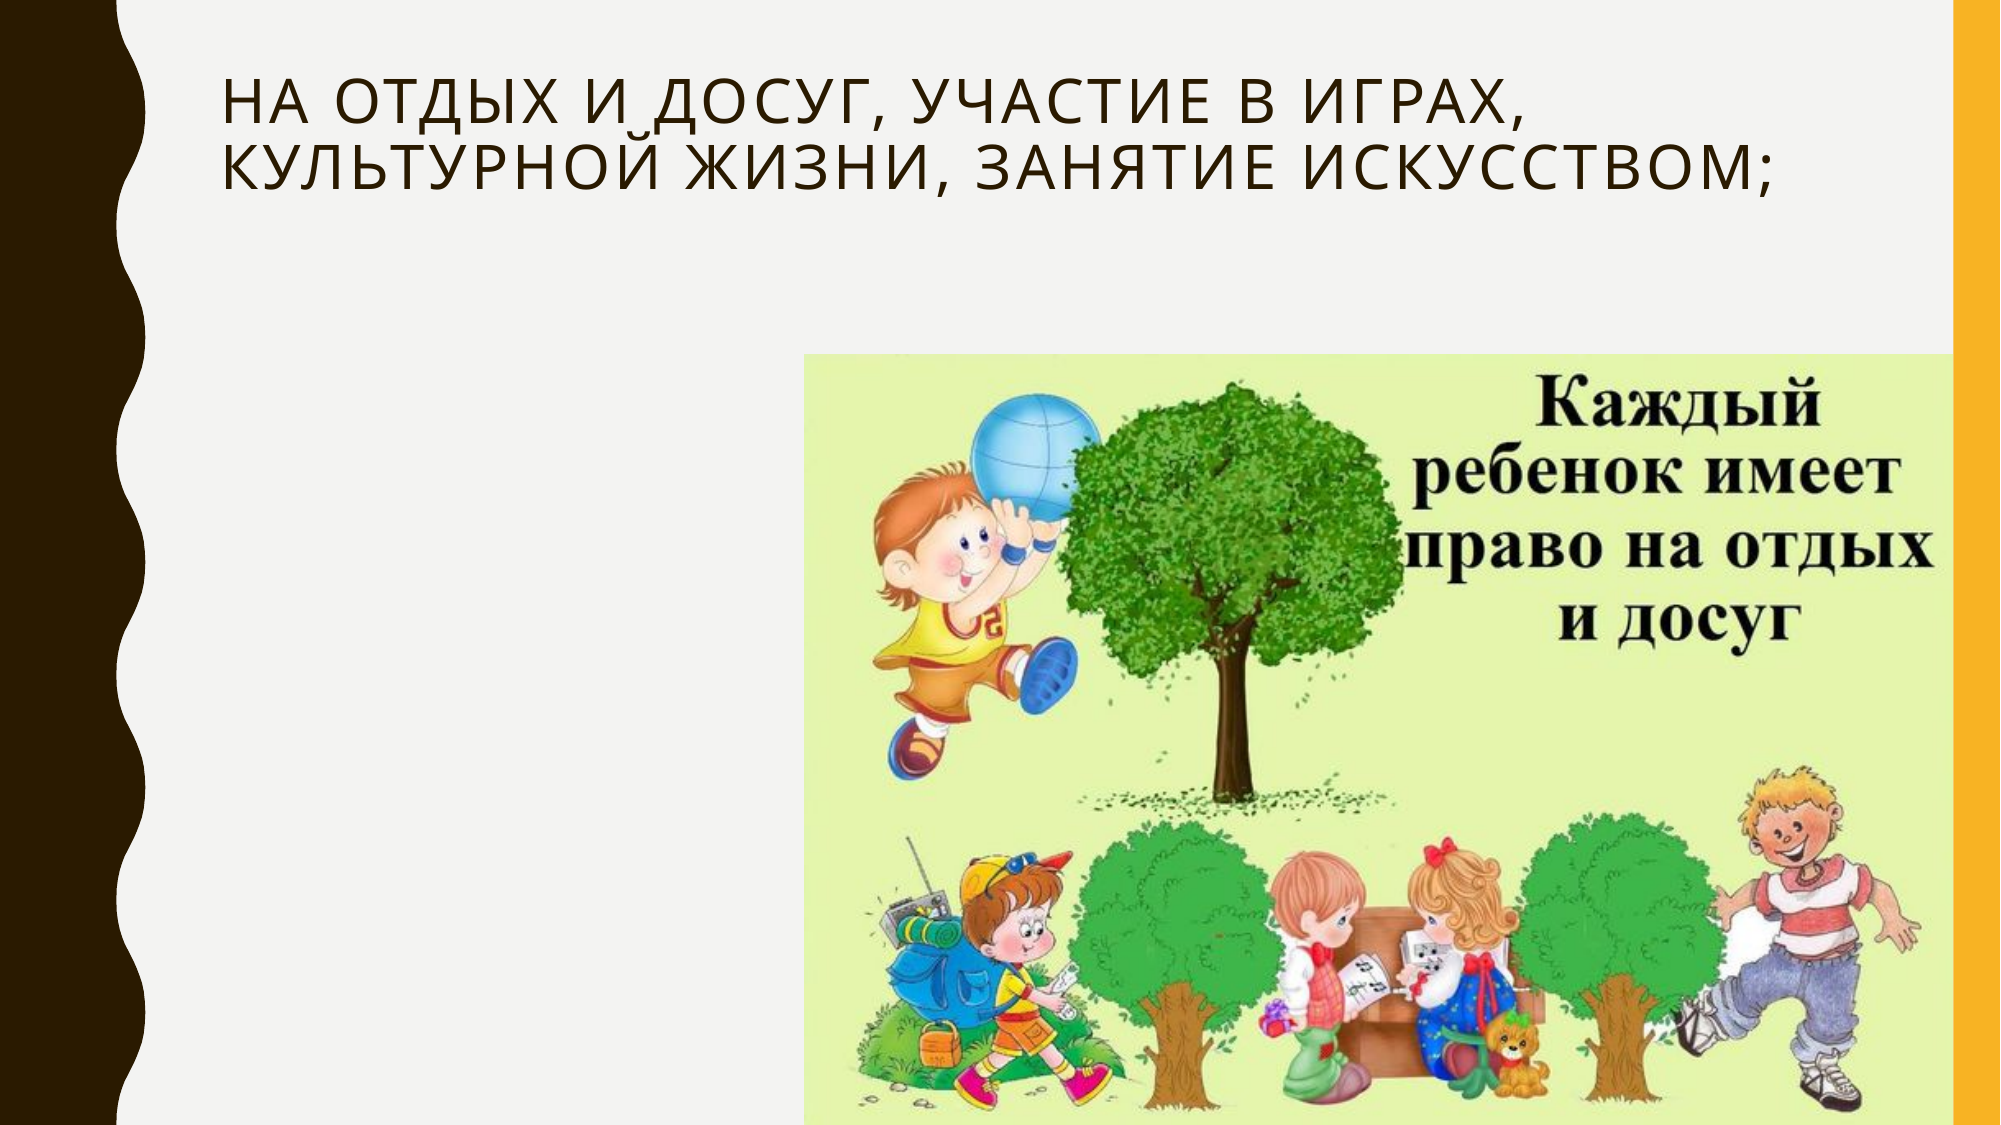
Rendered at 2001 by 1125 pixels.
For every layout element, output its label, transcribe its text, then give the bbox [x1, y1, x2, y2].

picture [803, 354, 1953, 1125]
title на отдых и досуг, участие в играх, культурной жизни, занятие искусством; [205, 62, 1875, 308]
